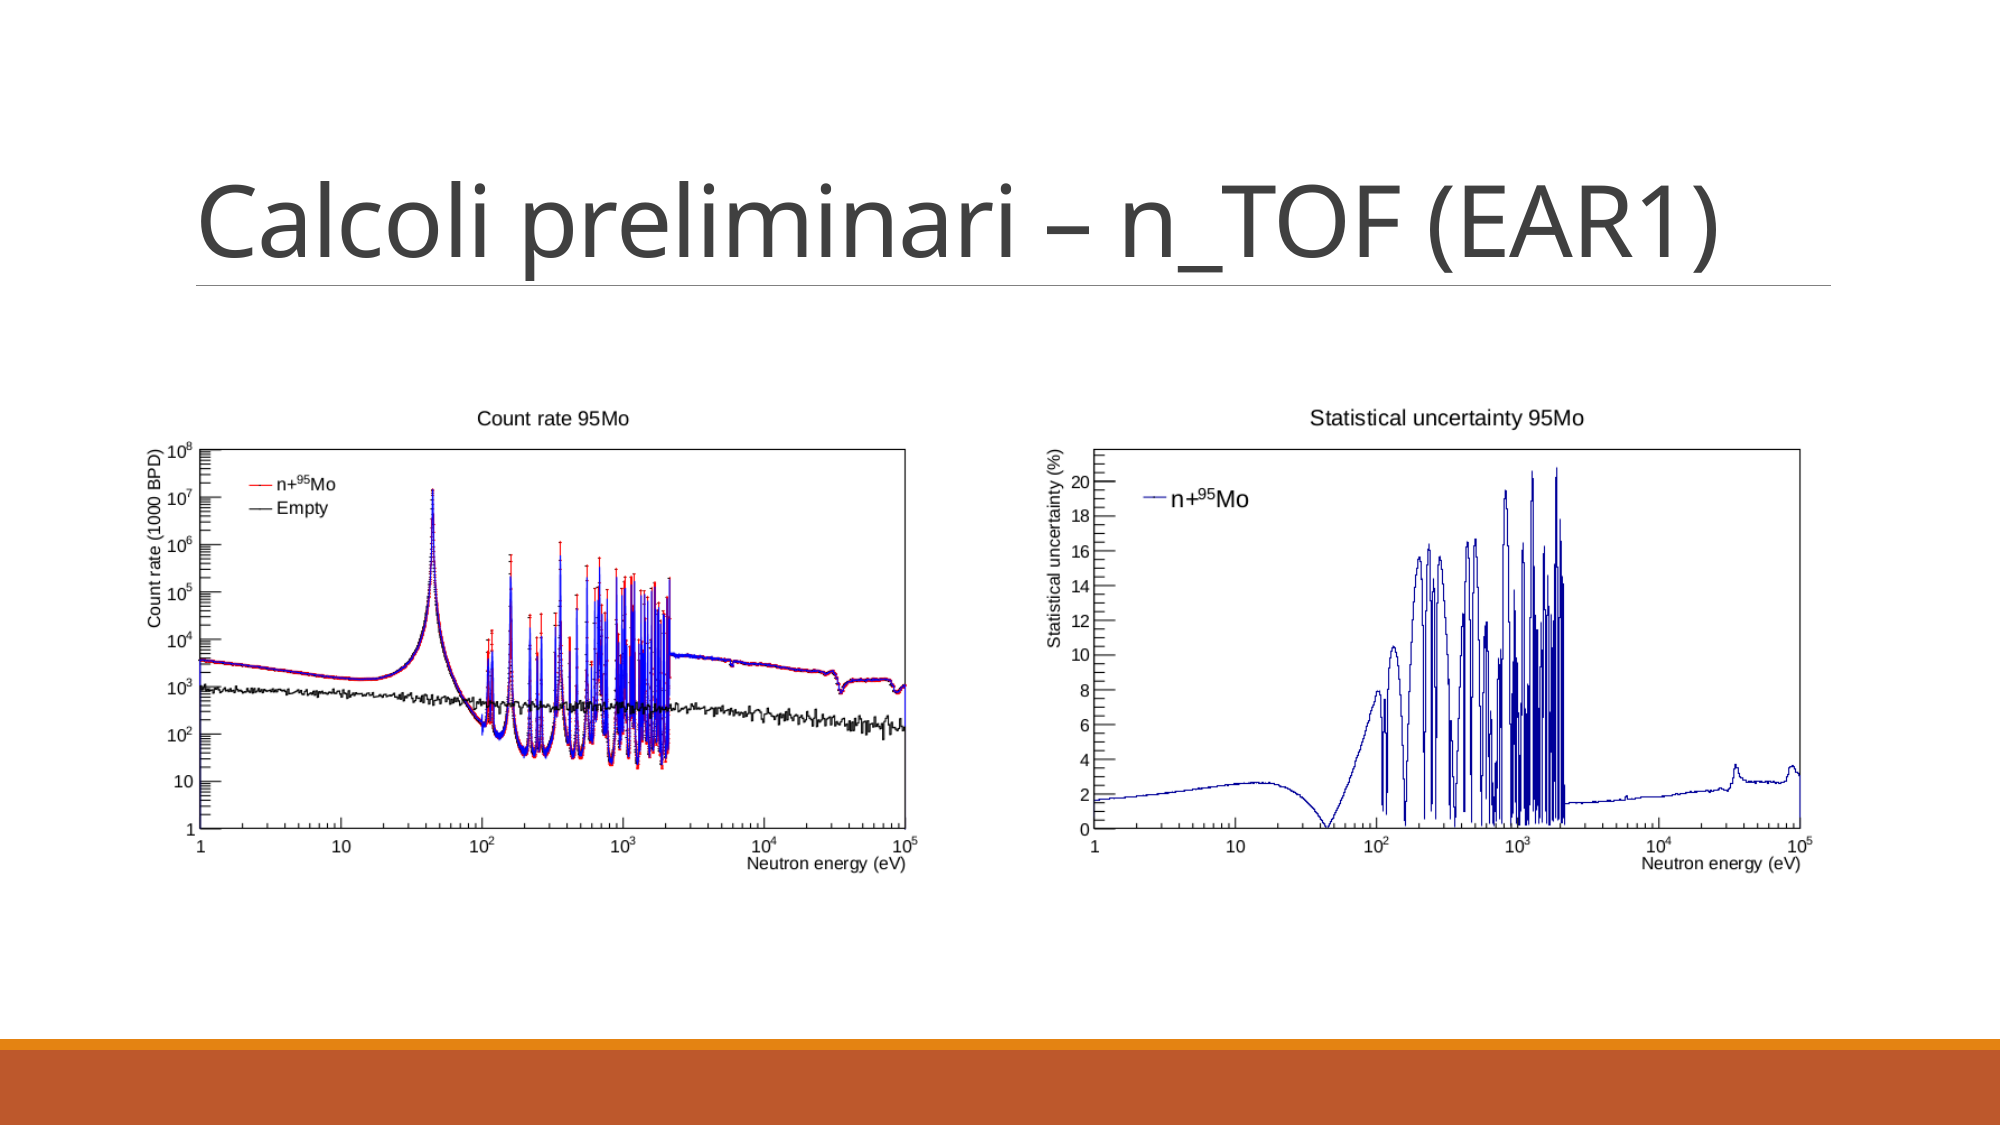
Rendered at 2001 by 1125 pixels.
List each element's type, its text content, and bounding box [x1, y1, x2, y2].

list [111, 403, 994, 877]
picture [1005, 403, 1888, 877]
text_box Calcoli preliminari – n_TOF (EAR1) [179, 46, 1830, 285]
